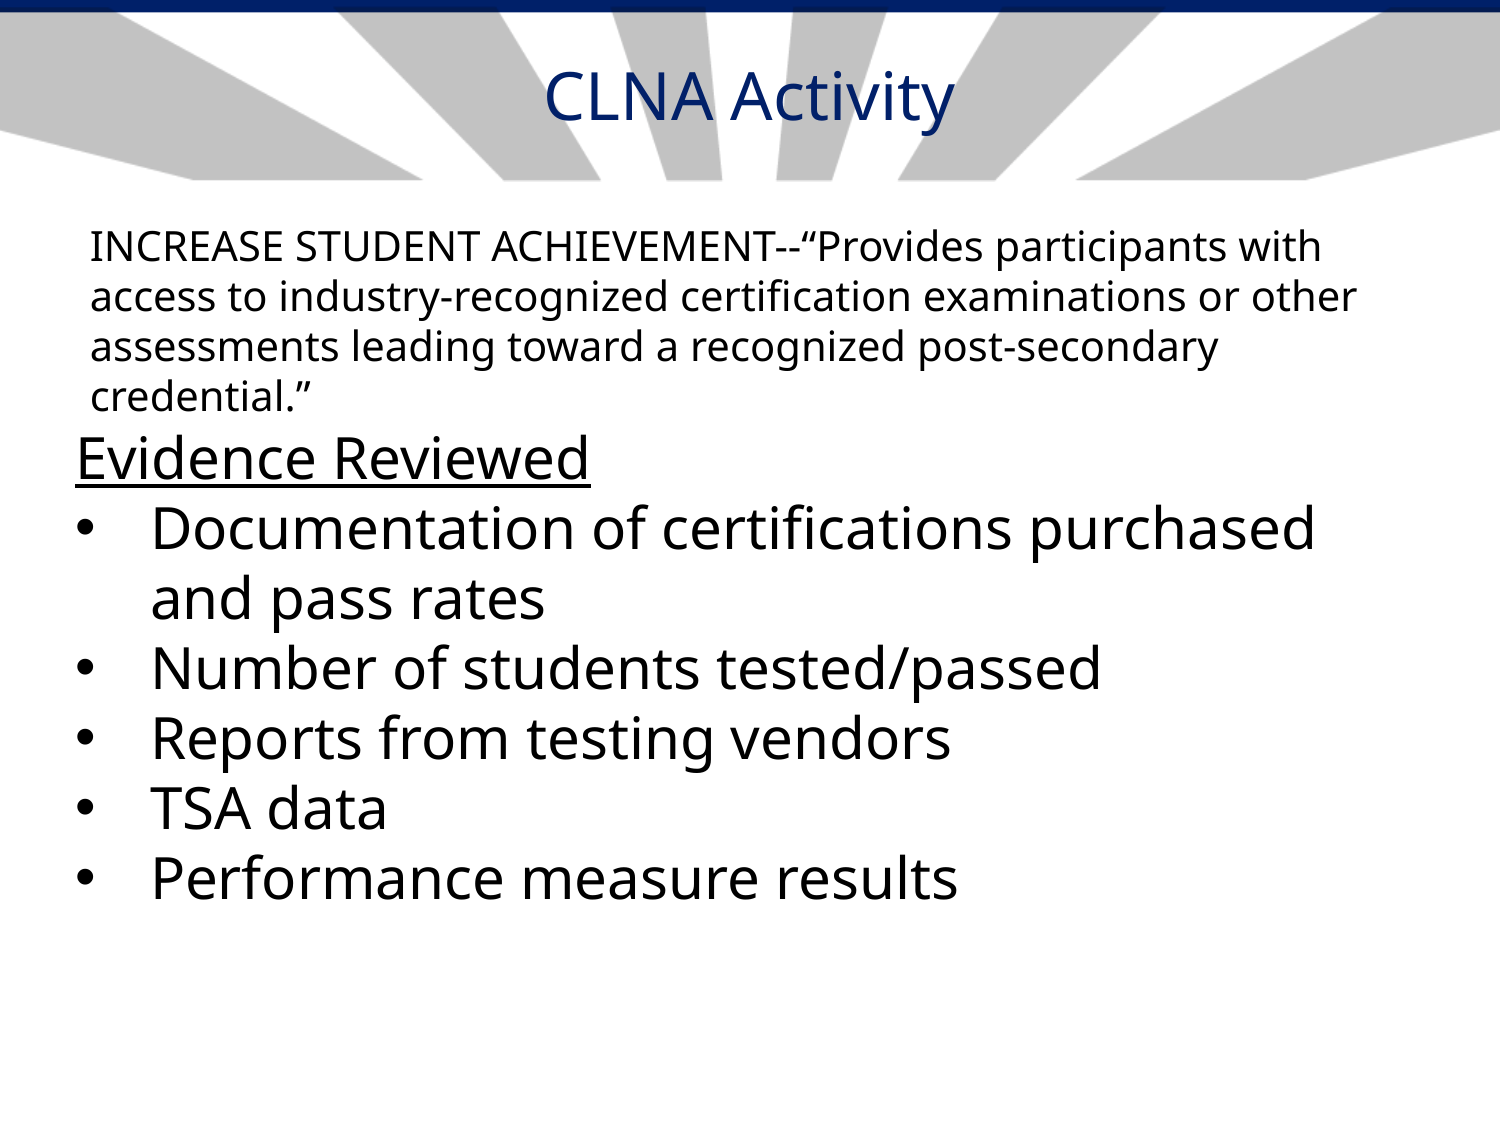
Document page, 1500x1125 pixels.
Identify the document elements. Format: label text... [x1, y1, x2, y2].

title CLNA Activity [169, 53, 1331, 135]
list Evidence Reviewed Documentation of certifications purchased and pass rates Number of students tested/passed Reports from testing vendors TSA data Performance measure results [75, 428, 1350, 987]
picture [0, 6, 1500, 182]
text_box INCREASE STUDENT ACHIEVEMENT--“Provides participants with access to industry-recognized certification examinations or other assessments leading toward a recognized post-secondary credential.” [75, 212, 1388, 428]
